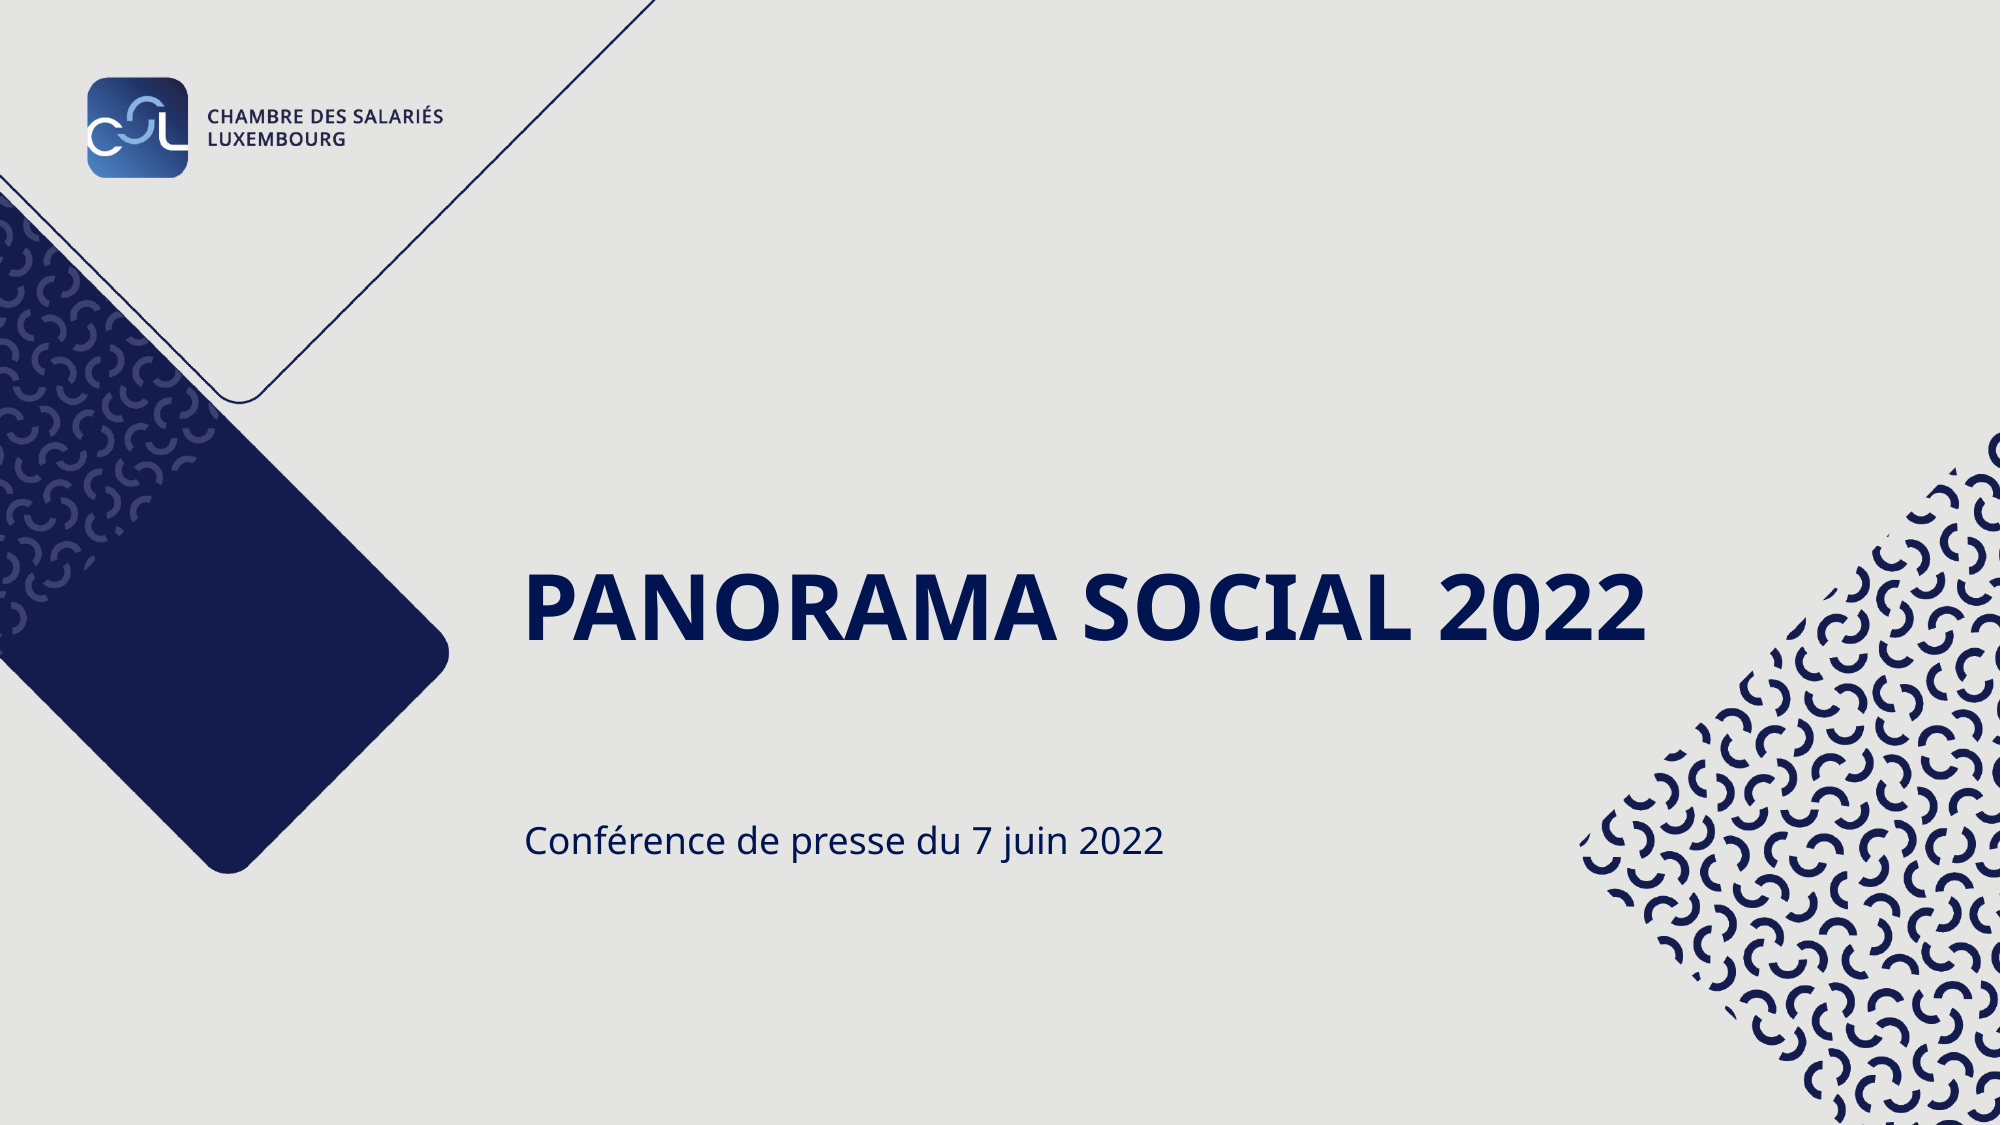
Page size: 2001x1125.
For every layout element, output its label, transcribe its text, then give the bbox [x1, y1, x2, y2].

subtitle Conférence de presse du 7 juin 2022 [509, 814, 1754, 883]
picture [0, 0, 2000, 1125]
title Panorama social 2022 [505, 276, 1750, 668]
